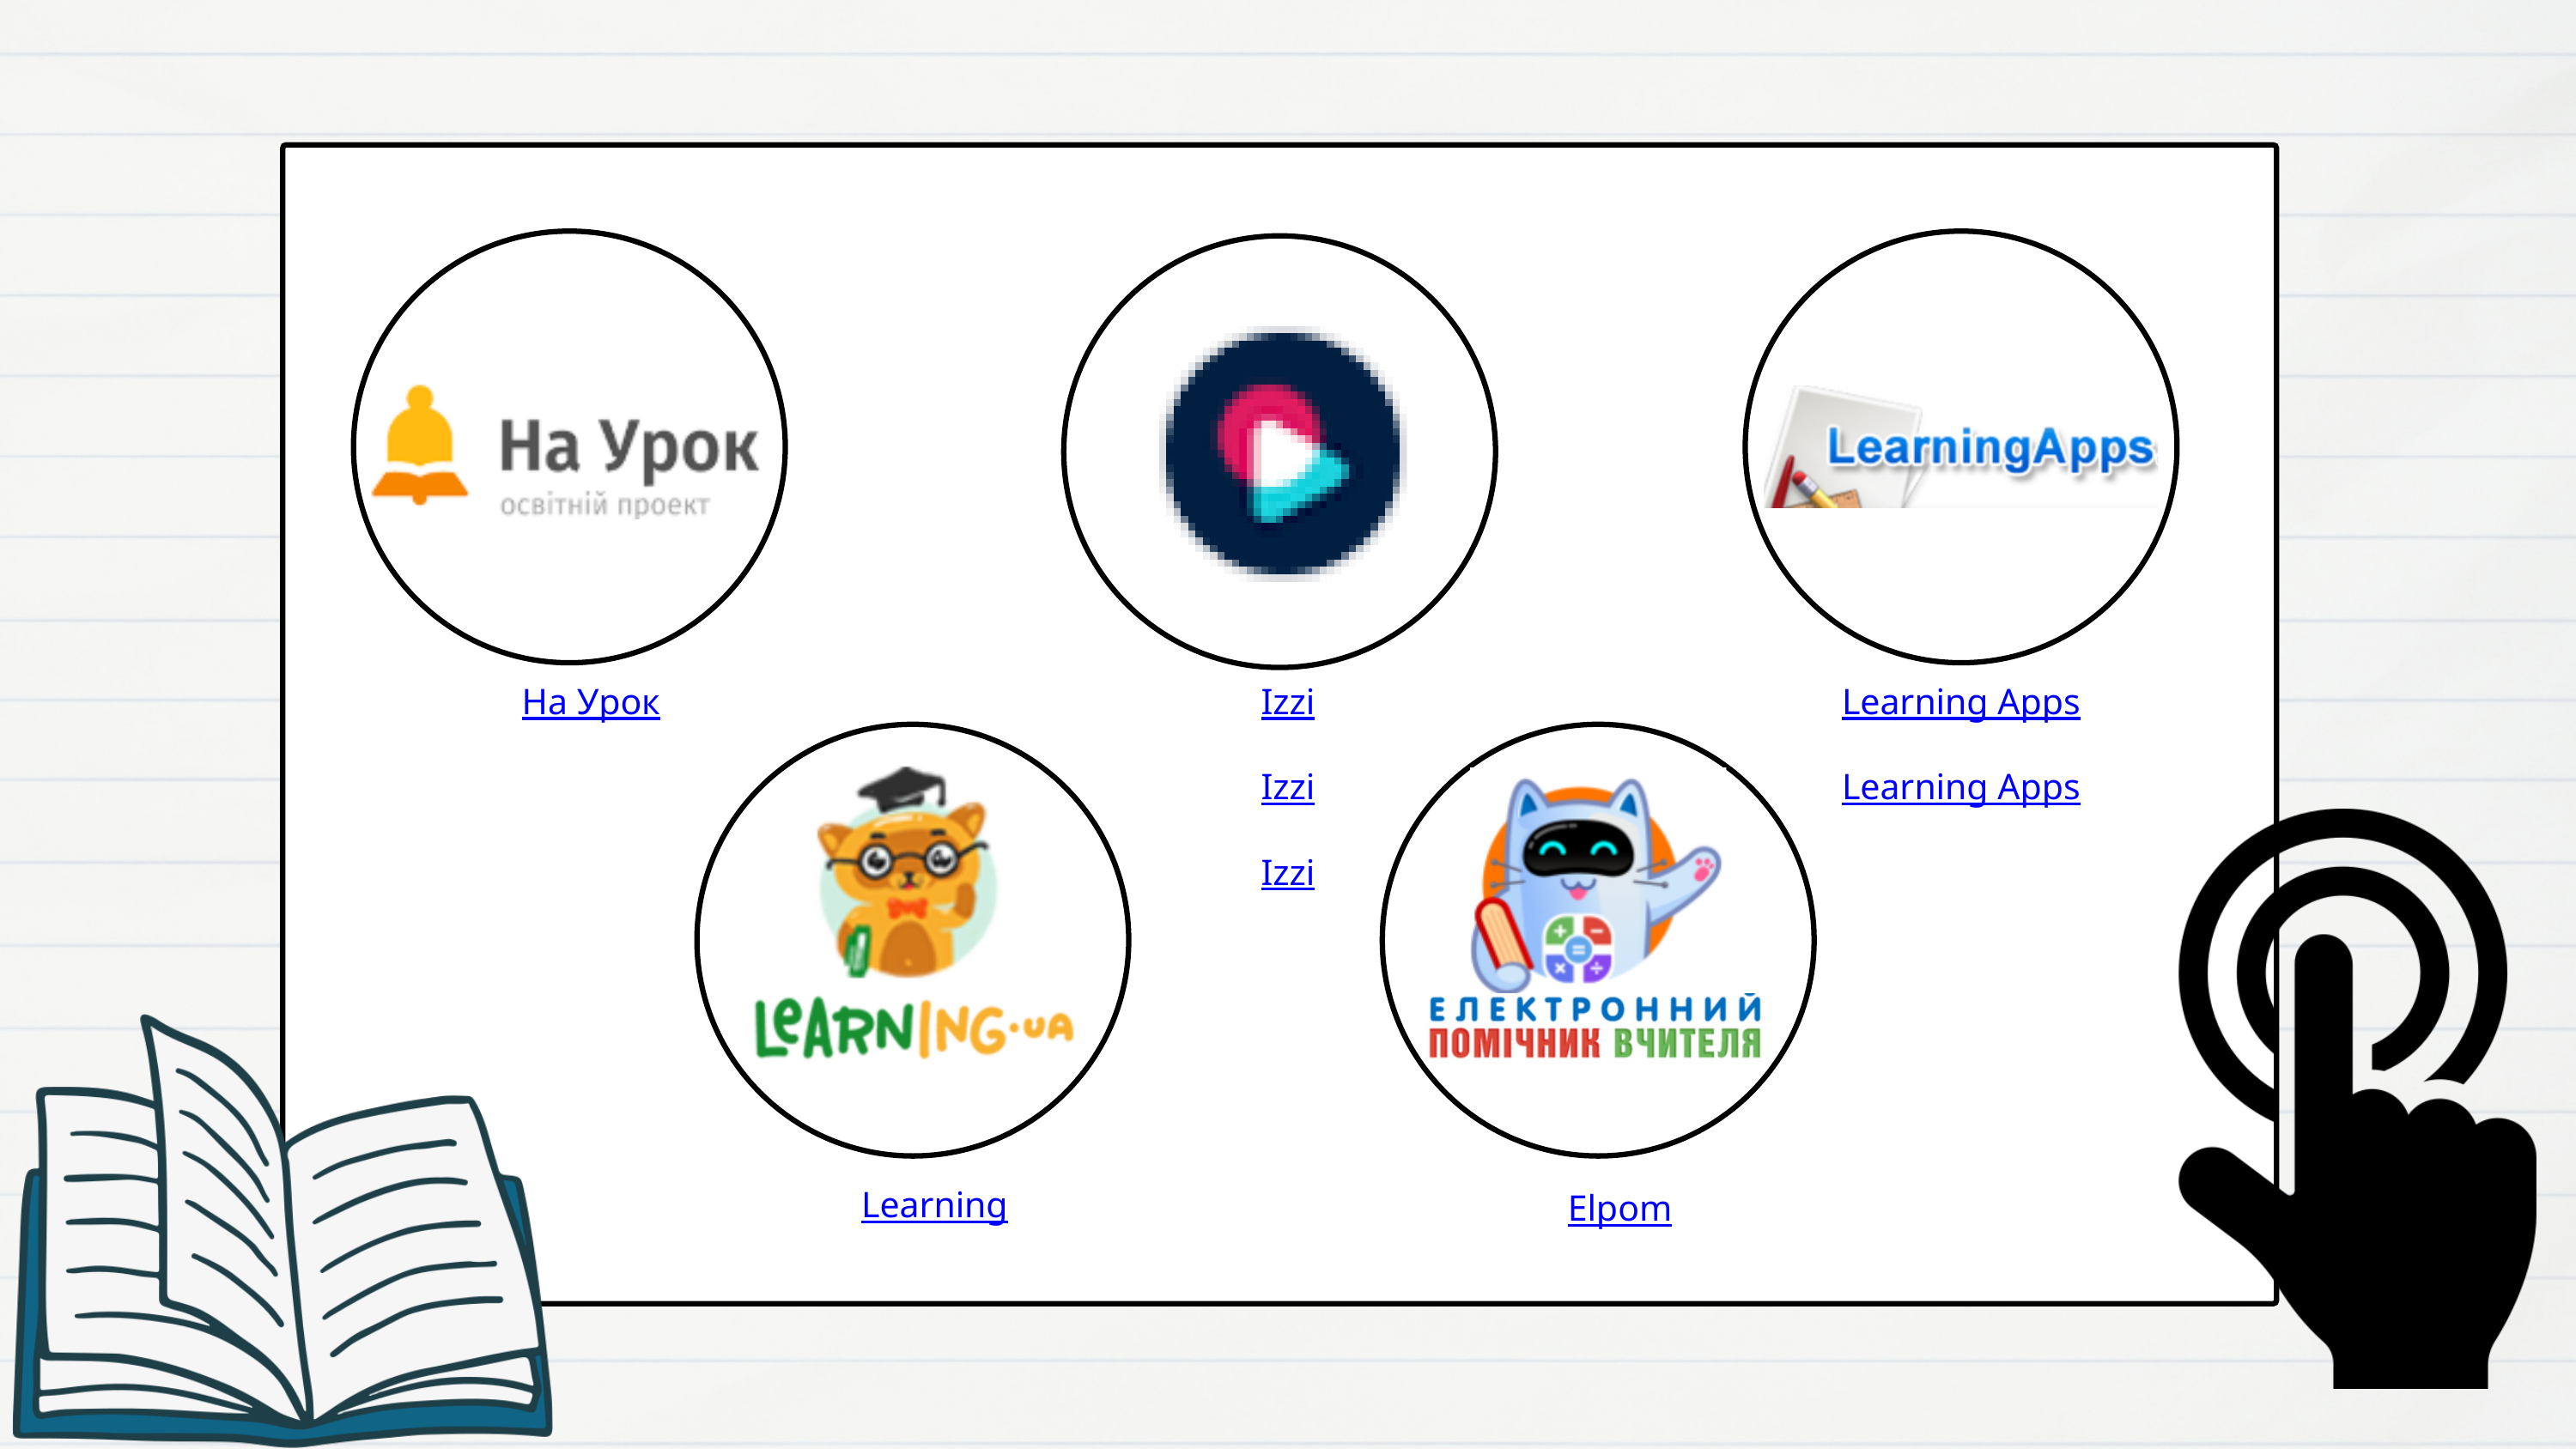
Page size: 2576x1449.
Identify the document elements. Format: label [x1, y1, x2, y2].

text_box [12, 1013, 553, 1449]
text_box [283, 144, 2277, 1304]
text_box [696, 724, 1129, 1156]
text_box [0, 0, 2576, 1449]
text_box [1382, 724, 1814, 1156]
text_box [1745, 230, 2178, 664]
text_box [353, 230, 786, 664]
text_box [1063, 235, 1496, 668]
text_box [2177, 809, 2537, 1389]
